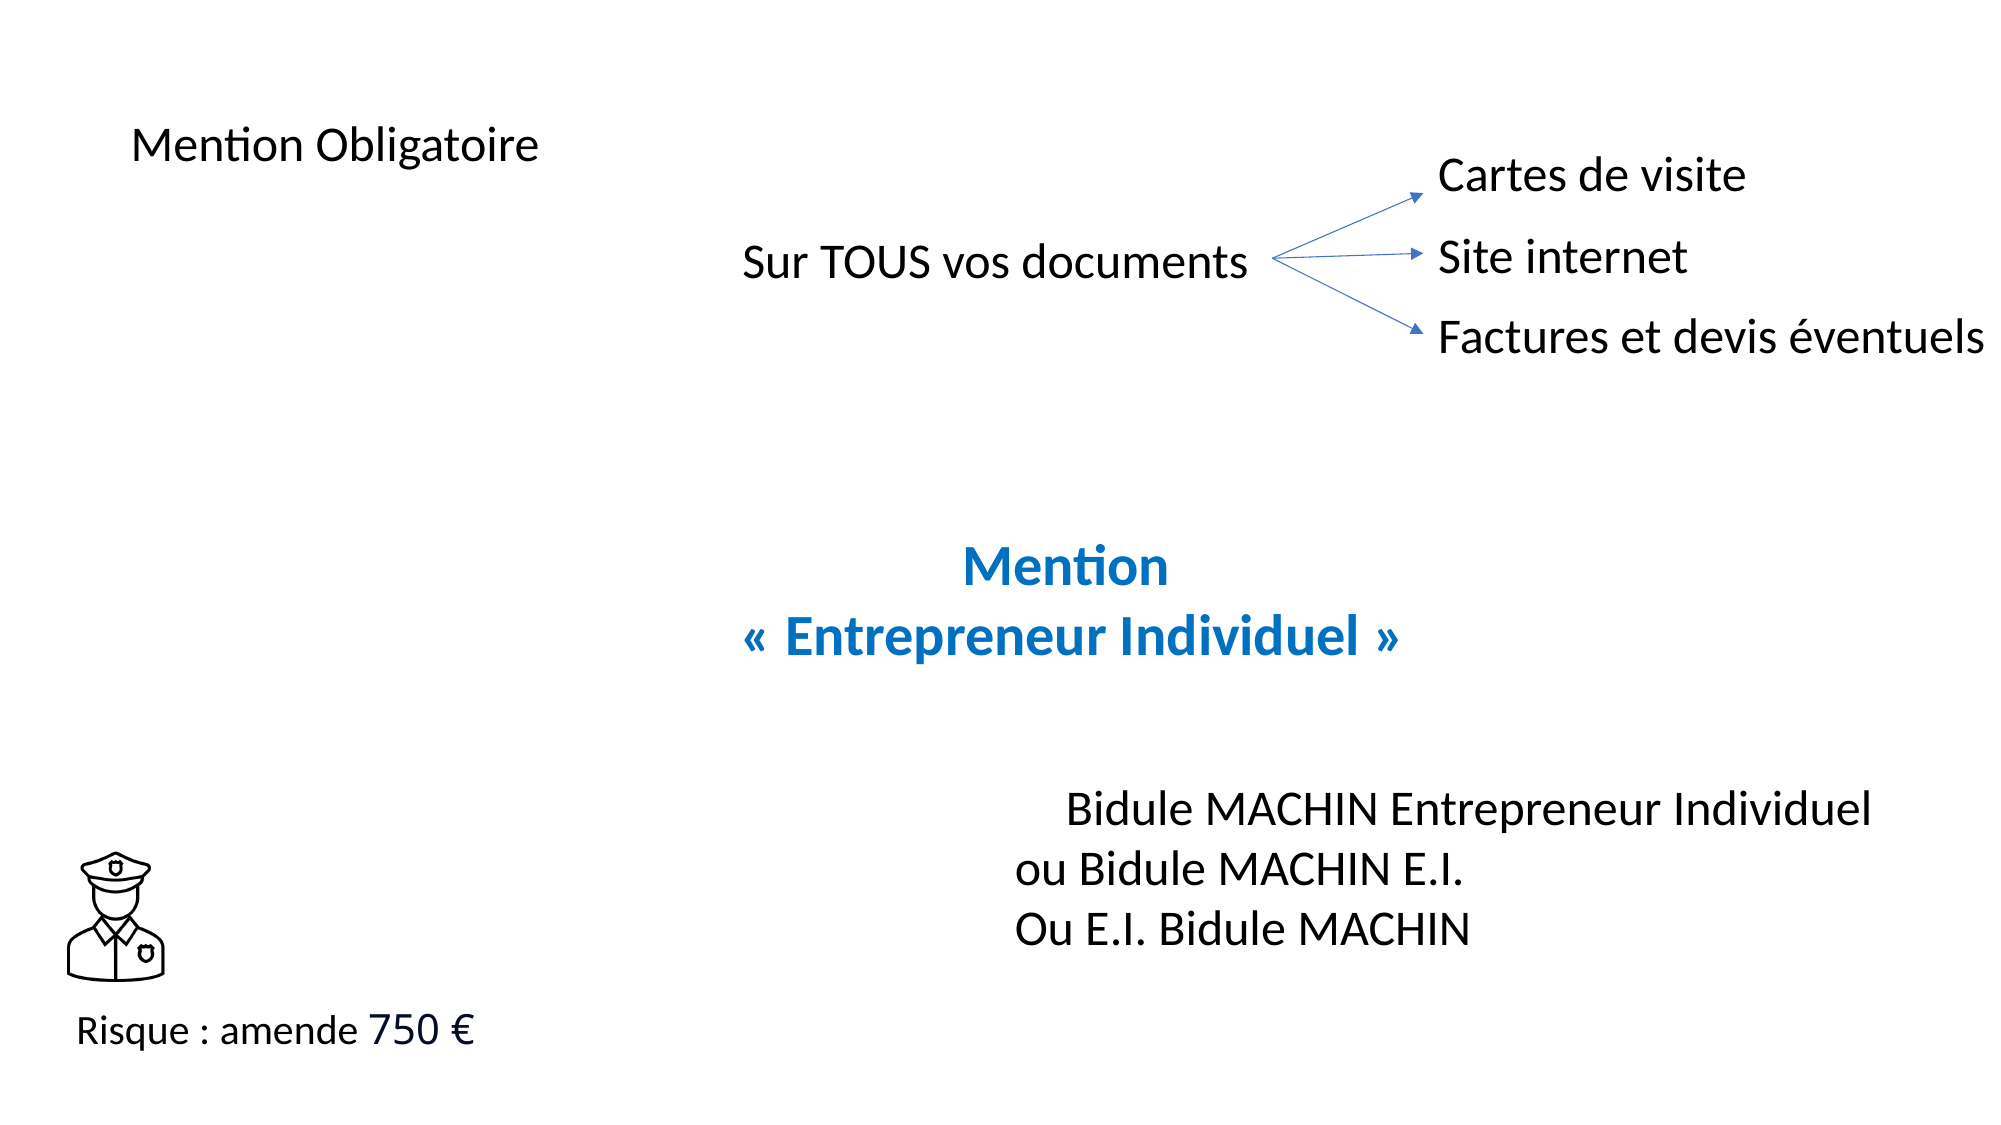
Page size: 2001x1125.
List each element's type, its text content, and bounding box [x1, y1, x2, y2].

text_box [1272, 193, 1424, 253]
text_box Mention Obligatoire [115, 104, 682, 180]
text_box Sur TOUS vos documents [727, 220, 1272, 296]
text_box Mention « Entrepreneur Individuel » [704, 519, 1441, 675]
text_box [1272, 253, 1424, 258]
text_box Factures et devis éventuels [1423, 296, 2000, 372]
text_box Bidule MACHIN Entrepreneur Individuel ou Bidule MACHIN E.I. Ou E.I. Bidule MACHIN [999, 767, 1976, 963]
text_box Cartes de visite [1423, 134, 1990, 209]
text_box Risque : amende 750 € [61, 995, 628, 1061]
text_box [1272, 258, 1424, 335]
text_box Site internet [1424, 215, 1990, 291]
picture [40, 845, 191, 996]
